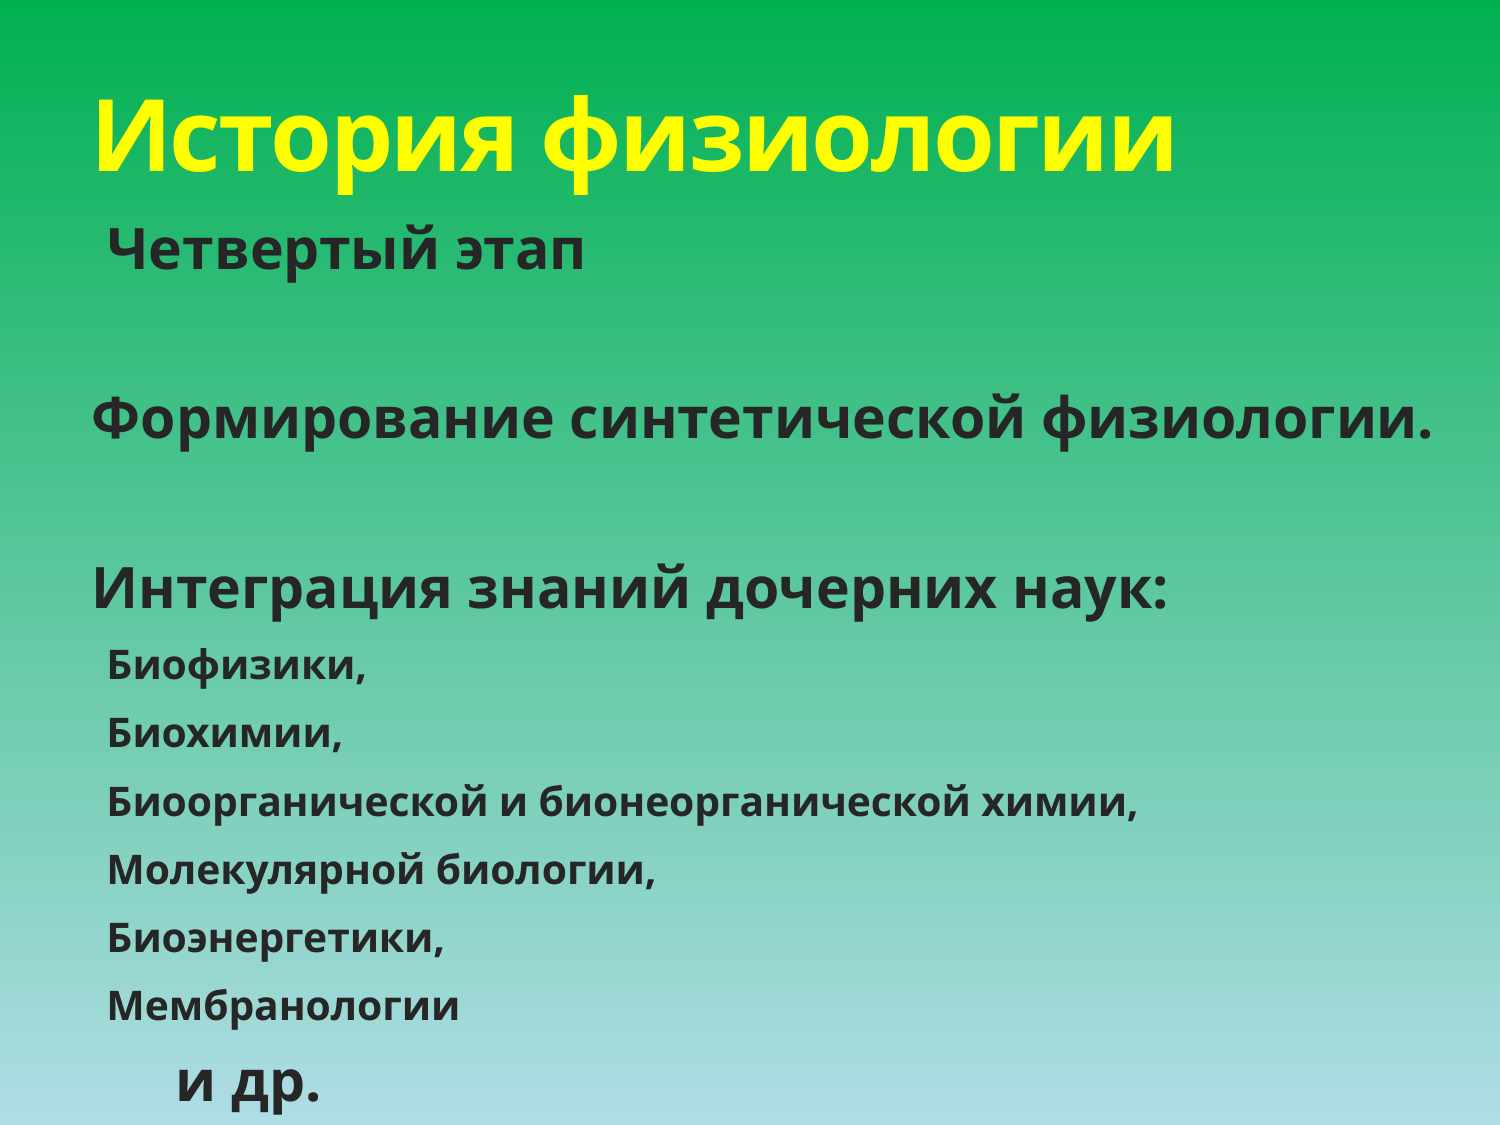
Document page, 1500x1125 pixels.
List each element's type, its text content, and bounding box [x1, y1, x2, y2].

list Четвертый этап Формирование синтетической физиологии. Интеграция знаний дочерних наук: Биофизики, Биохимии, Биоорганической и бионеорганической химии, Молекулярной биологии, Биоэнергетики, Мембранологии и др. [76, 215, 1500, 1125]
title История физиологии [75, 45, 1425, 233]
